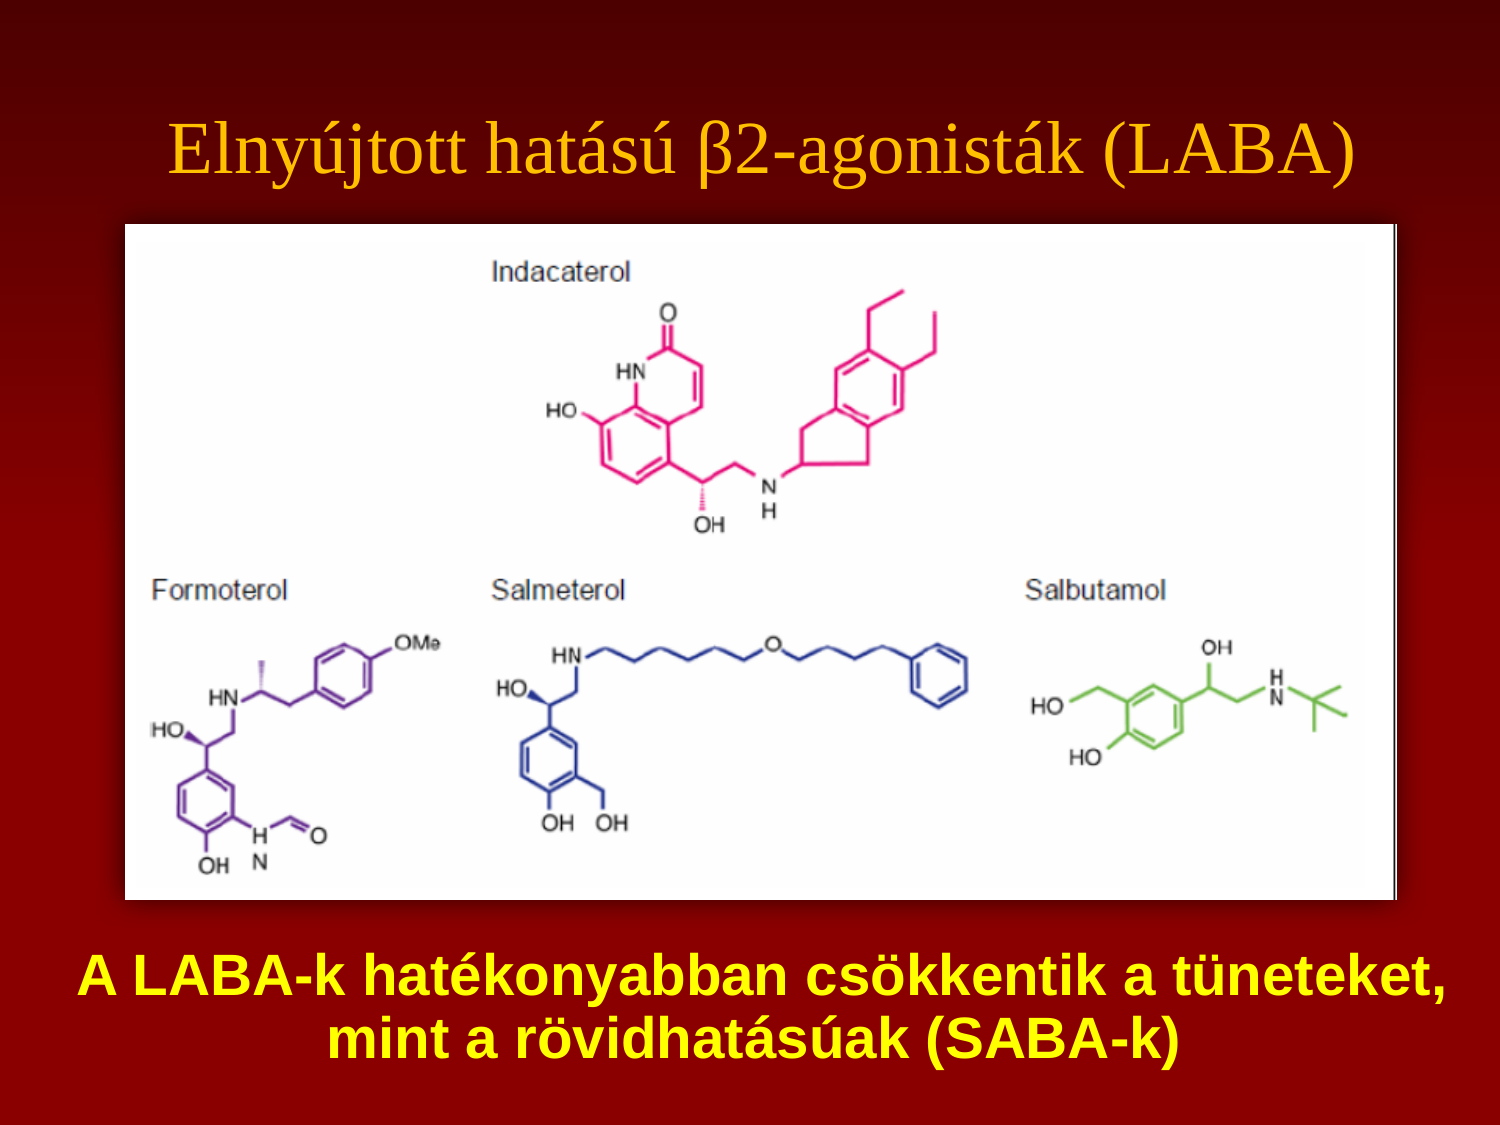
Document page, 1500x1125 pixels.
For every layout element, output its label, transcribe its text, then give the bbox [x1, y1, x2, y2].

text_box A LABA-k hatékonyabban csökkentik a tüneteket, mint a rövidhatásúak (SABA-k) [24, 937, 1500, 1079]
title Elnyújtott hatású β2-agonisták (LABA) [124, 49, 1401, 208]
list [124, 224, 1398, 901]
